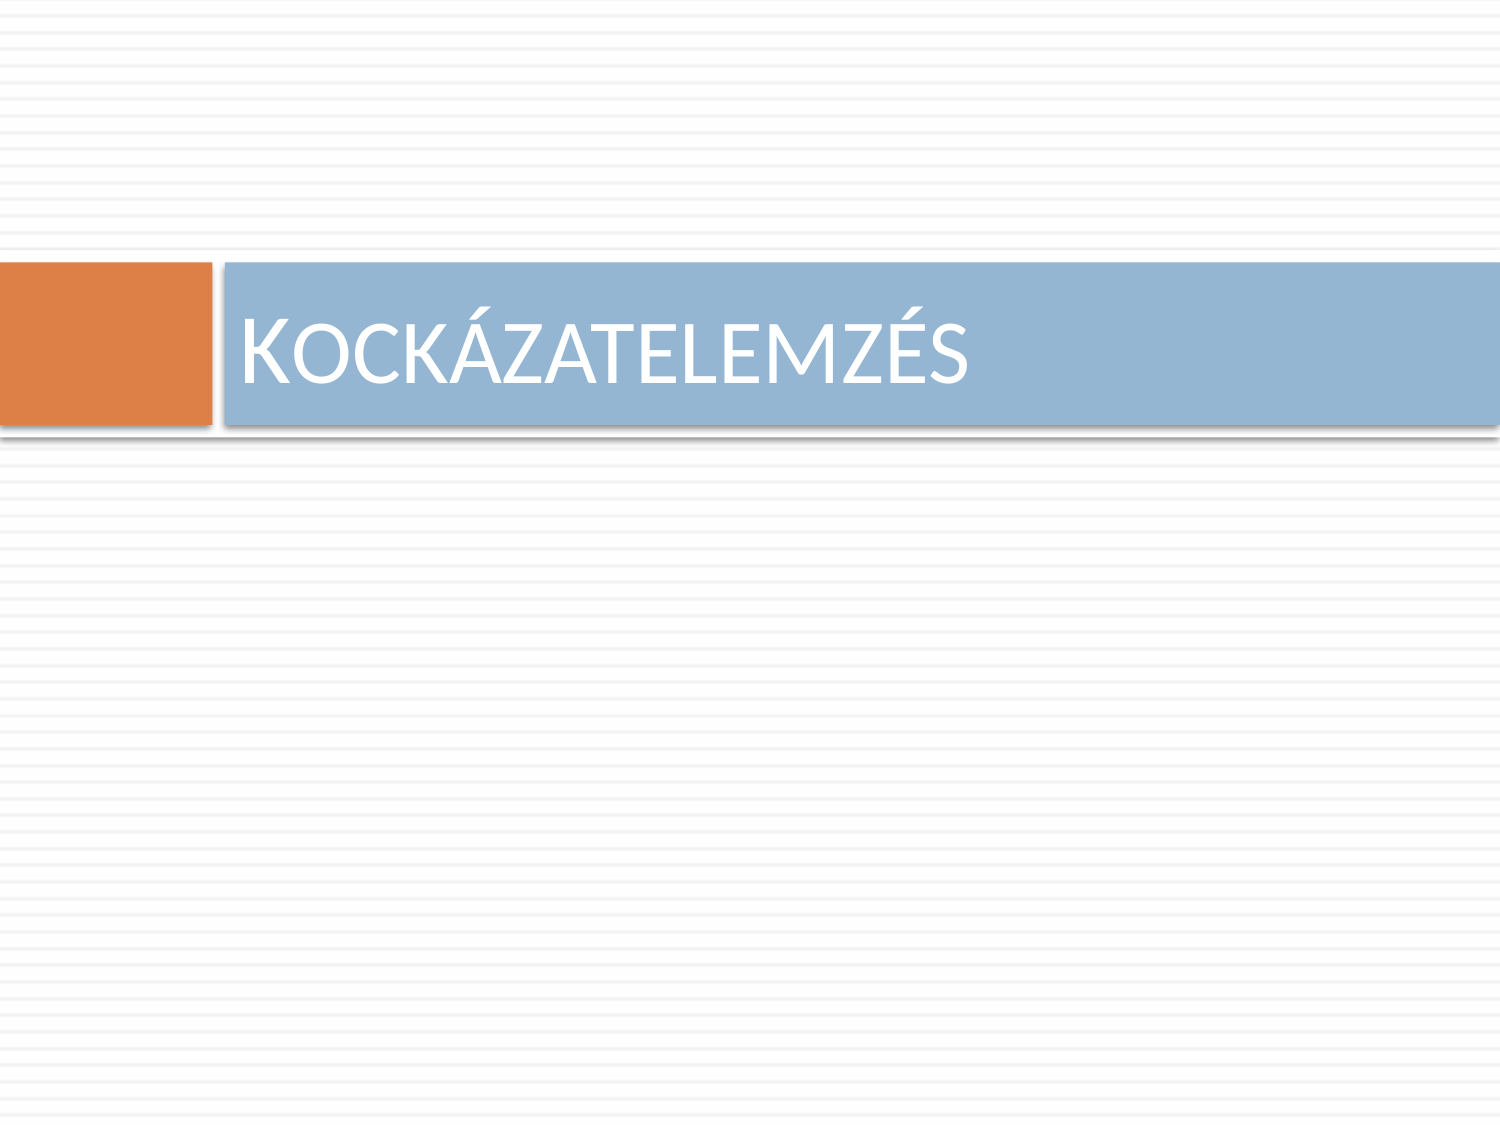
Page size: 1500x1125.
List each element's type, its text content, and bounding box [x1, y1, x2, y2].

title KOCKÁZATELEMZÉS [225, 262, 1475, 425]
